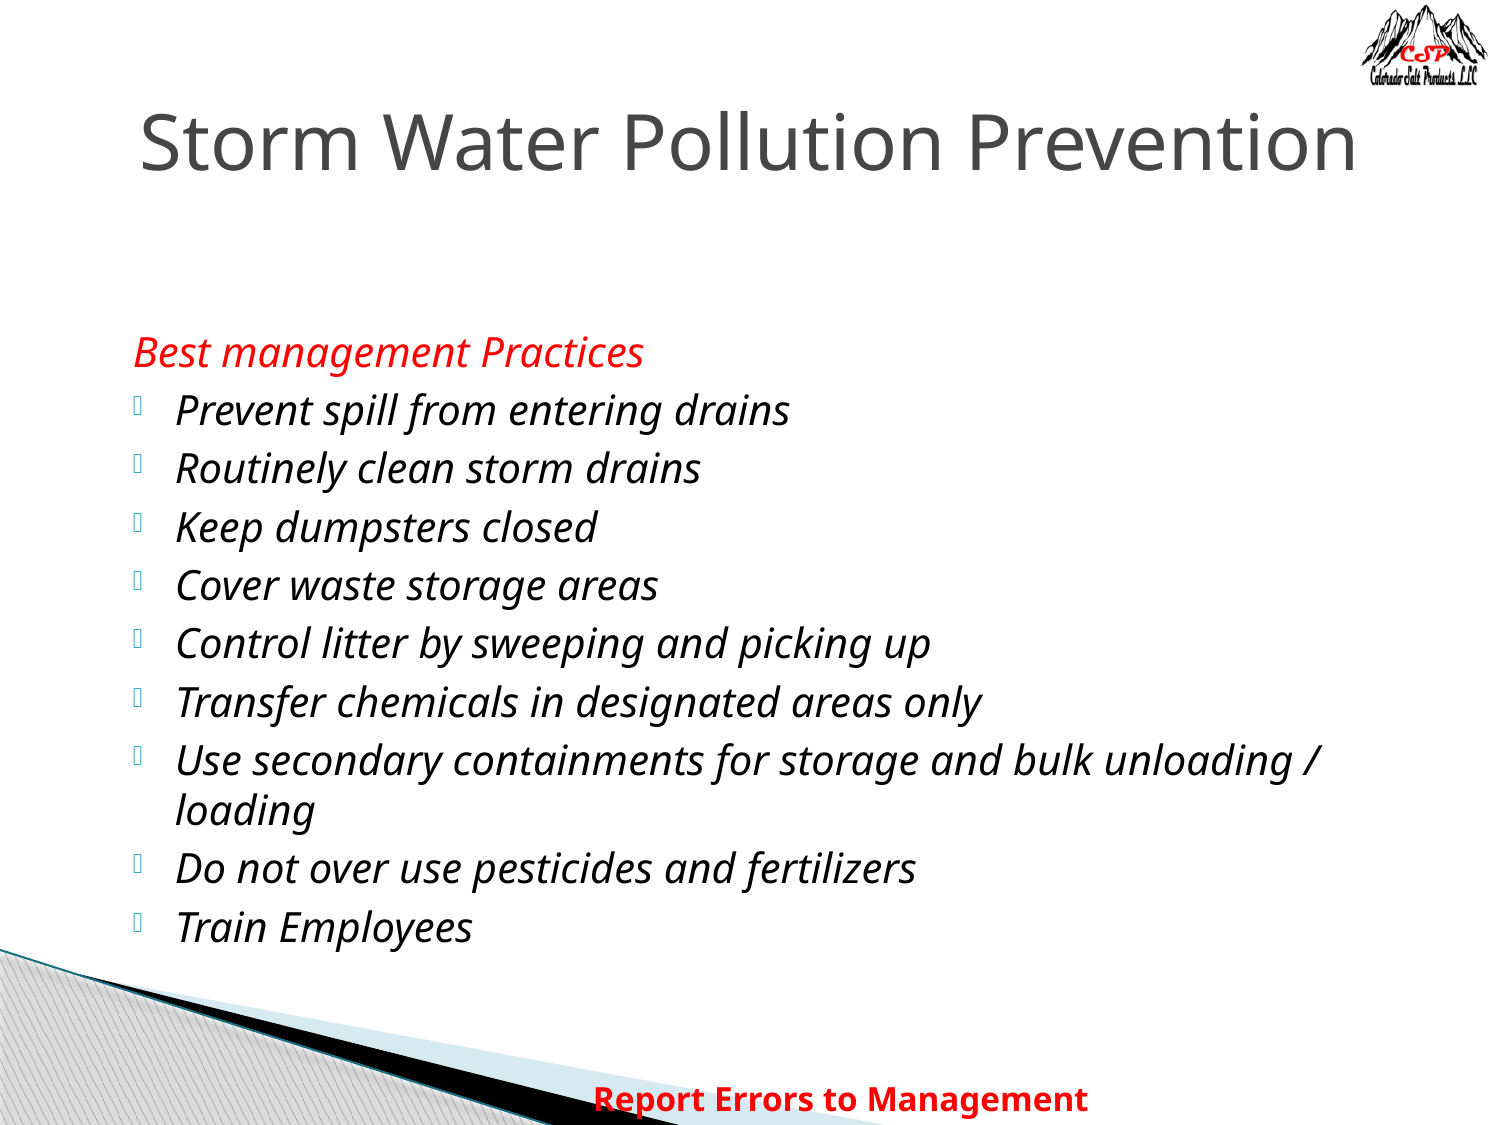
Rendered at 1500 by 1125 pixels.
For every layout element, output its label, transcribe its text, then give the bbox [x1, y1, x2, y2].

footer Report Errors to Management [375, 999, 1105, 1125]
picture [1354, 0, 1500, 86]
text_box Best management Practices Prevent spill from entering drains Routinely clean storm drains Keep dumpsters closed Cover waste storage areas Control litter by sweeping and picking up Transfer chemicals in designated areas only Use secondary containments for storage and bulk unloading / loading Do not over use pesticides and fertilizers Train Employees [99, 267, 1425, 1011]
title Storm Water Pollution Prevention [75, 45, 1425, 233]
list [74, 242, 1426, 986]
